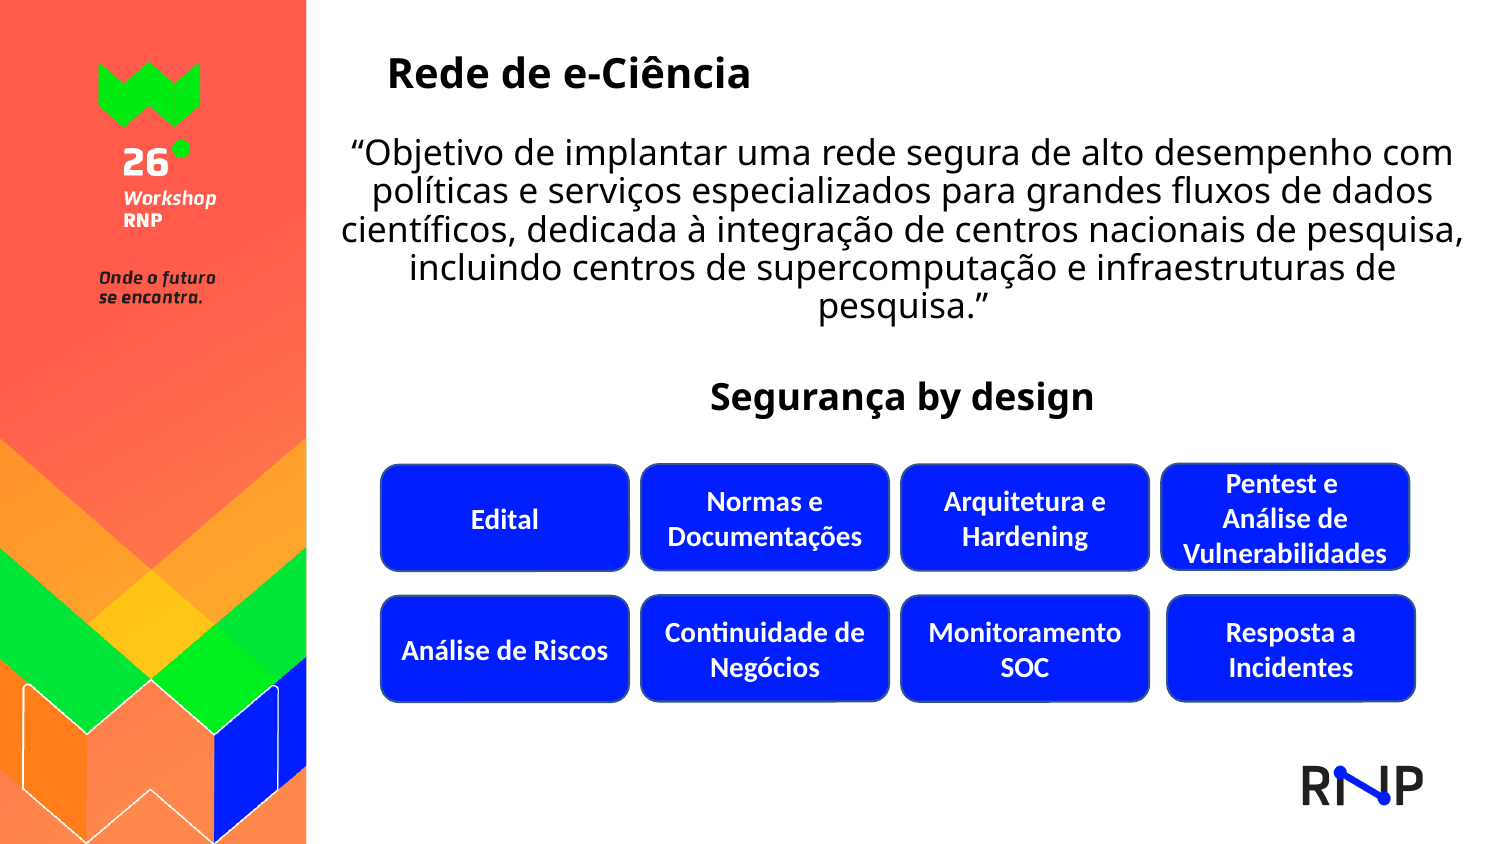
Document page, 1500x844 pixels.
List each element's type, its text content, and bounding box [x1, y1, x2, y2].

text_box Normas e Documentações [640, 463, 891, 572]
text_box Resposta a Incidentes [1166, 594, 1417, 703]
list “Objetivo de implantar uma rede segura de alto desempenho com políticas e serviços especializados para grandes fluxos de dados científicos, dedicada à integração de centros nacionais de pesquisa, incluindo centros de supercomputação e infraestruturas de pesquisa.” [306, 127, 1500, 317]
title Rede de e-Ciência [371, 45, 1440, 127]
text_box Segurança by design [305, 365, 1500, 426]
picture [0, 0, 1500, 844]
text_box Análise de Riscos [379, 594, 631, 704]
text_box Pentest e Análise de Vulnerabilidades [1160, 462, 1411, 571]
text_box Monitoramento SOC [900, 594, 1151, 703]
text_box Continuidade de Negócios [640, 594, 891, 703]
text_box Edital [379, 463, 631, 573]
text_box Arquitetura e Hardening [900, 463, 1151, 572]
